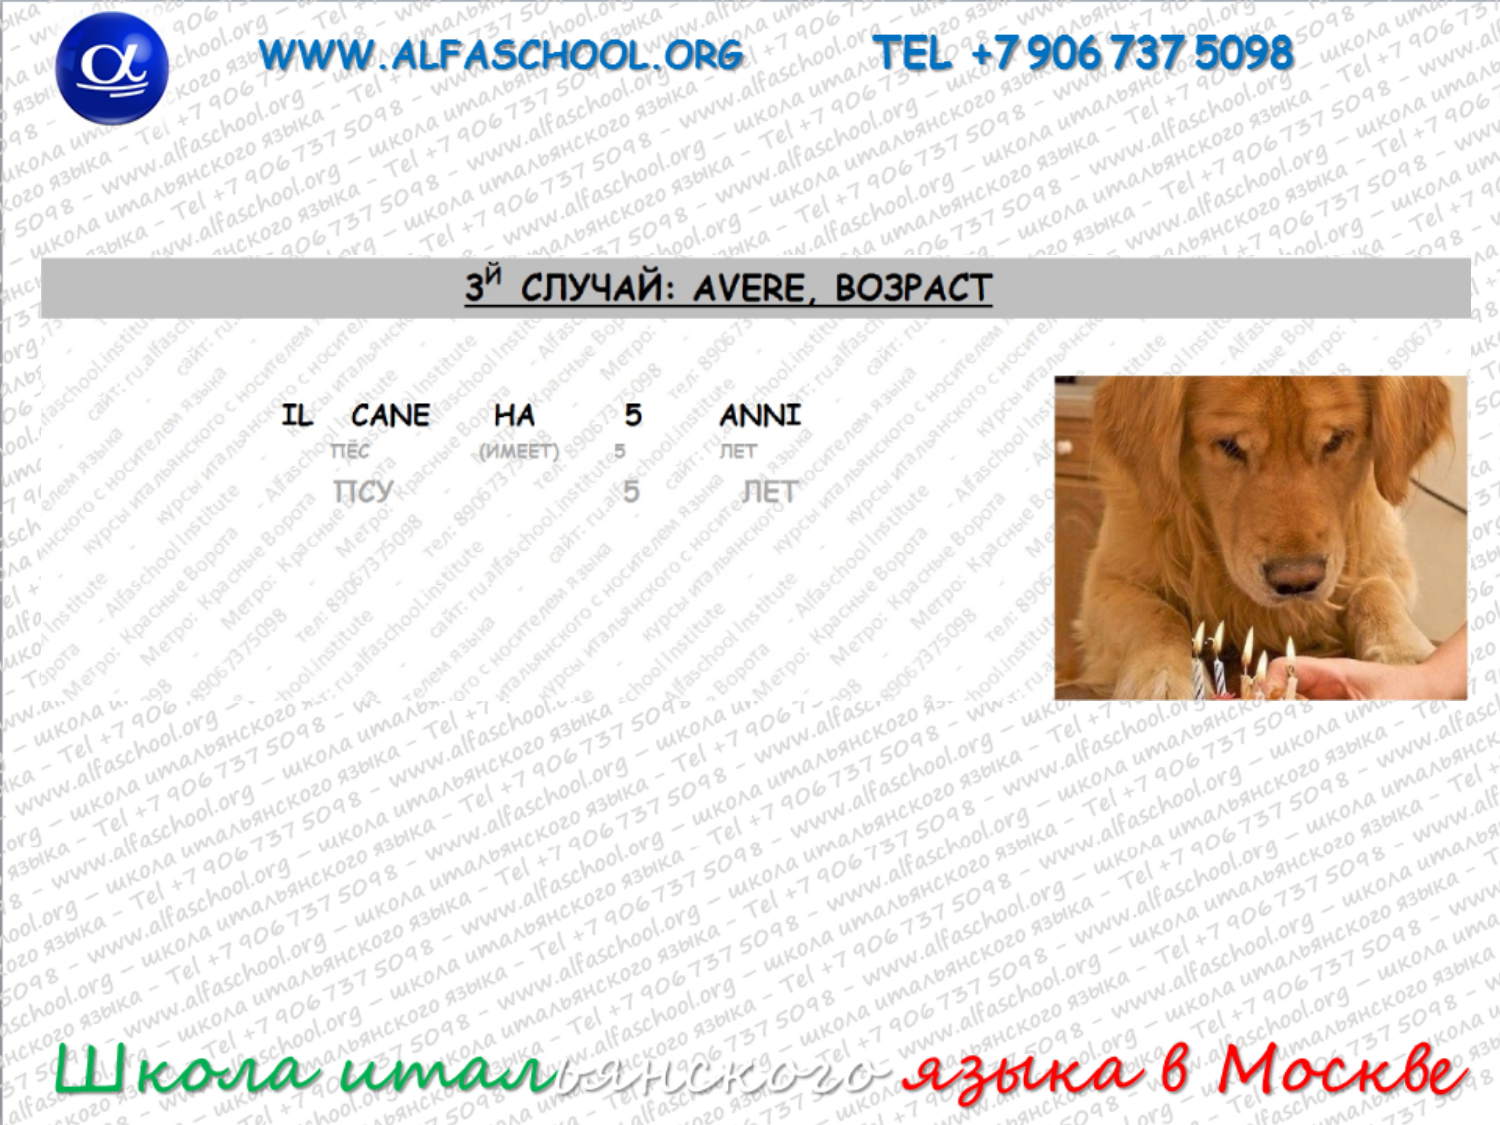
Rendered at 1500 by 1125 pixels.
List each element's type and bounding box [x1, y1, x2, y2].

list [0, 208, 1362, 905]
picture [0, 0, 1500, 1125]
